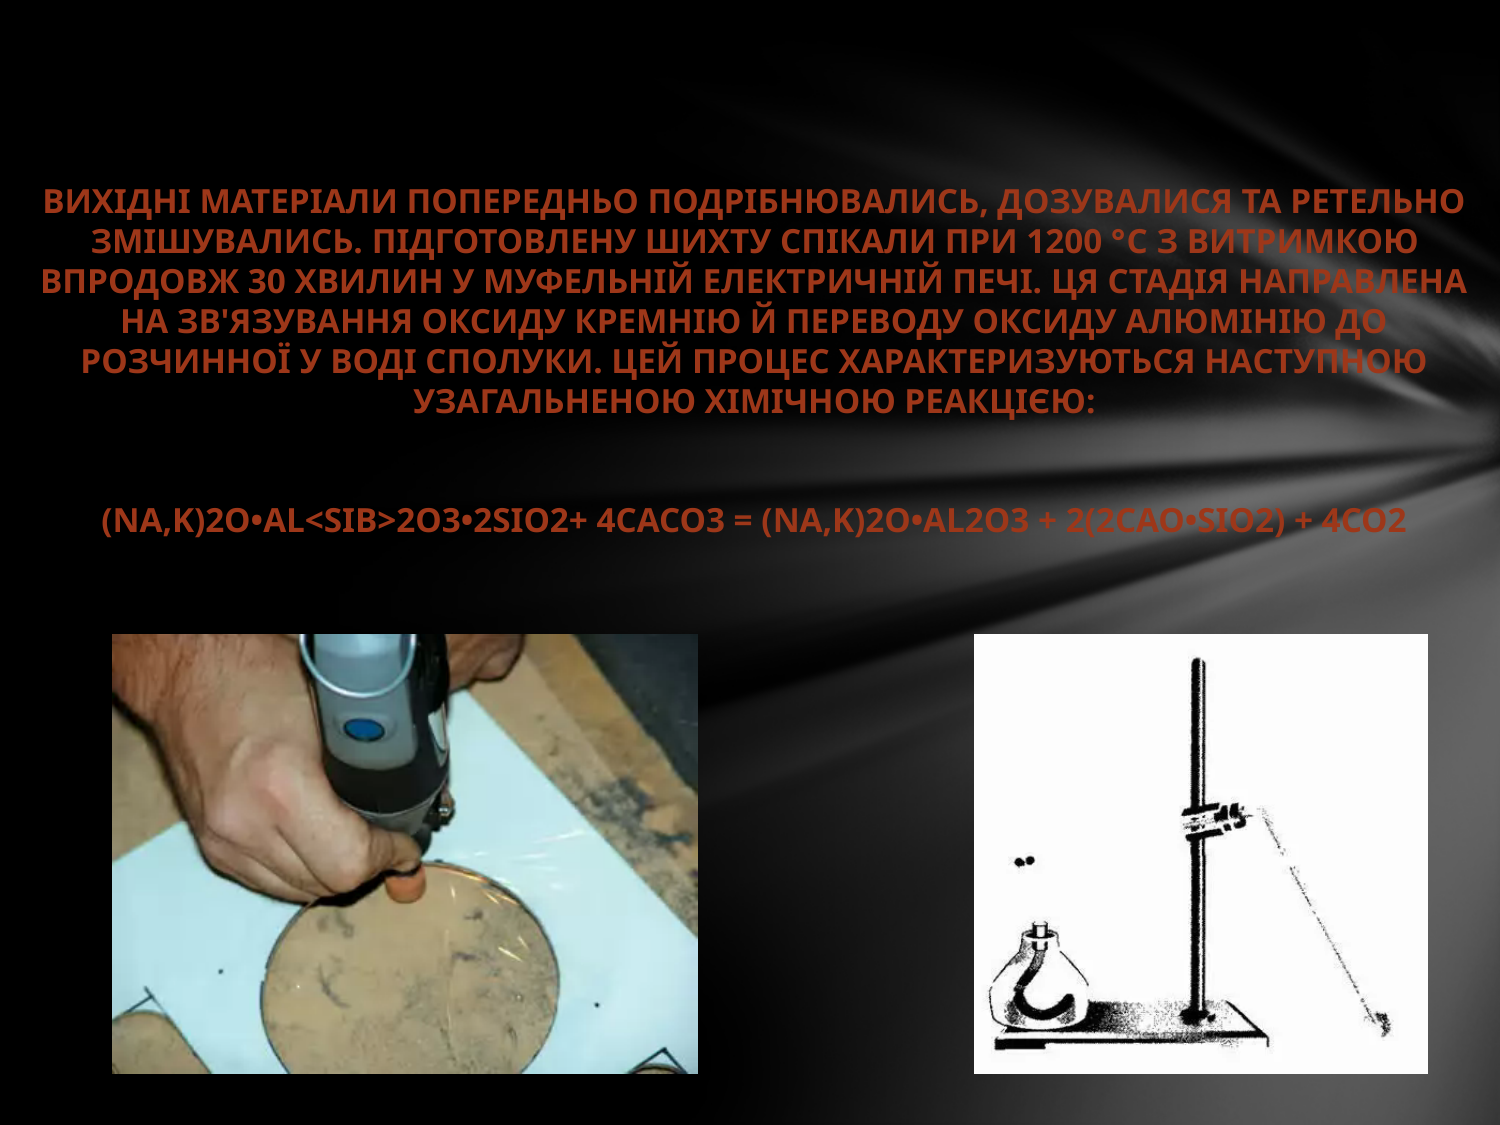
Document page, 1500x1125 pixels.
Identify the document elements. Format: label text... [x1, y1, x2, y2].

picture [111, 633, 699, 1074]
text_box вихідні матеріали попередньо подрібнювались, дозувалися та ретельно змішувались. Підготовлену шихту спікали при 1200 °C з витримкою впродовж 30 хвилин у муфельній електричній печі. Ця стадія направлена на зв'язування оксиду кремнію й переводу оксиду алюмінію до розчинної у воді сполуки. Цей процес характеризуються наступною узагальненою хімічною реакцією: (Na,K)2O•Al<sib>2O3•2SiO2+ 4CaCO3 = (Na,K)2O•Al2O3 + 2(2CaO•SiO2) + 4CO2 [19, 172, 1490, 547]
picture [974, 633, 1428, 1074]
